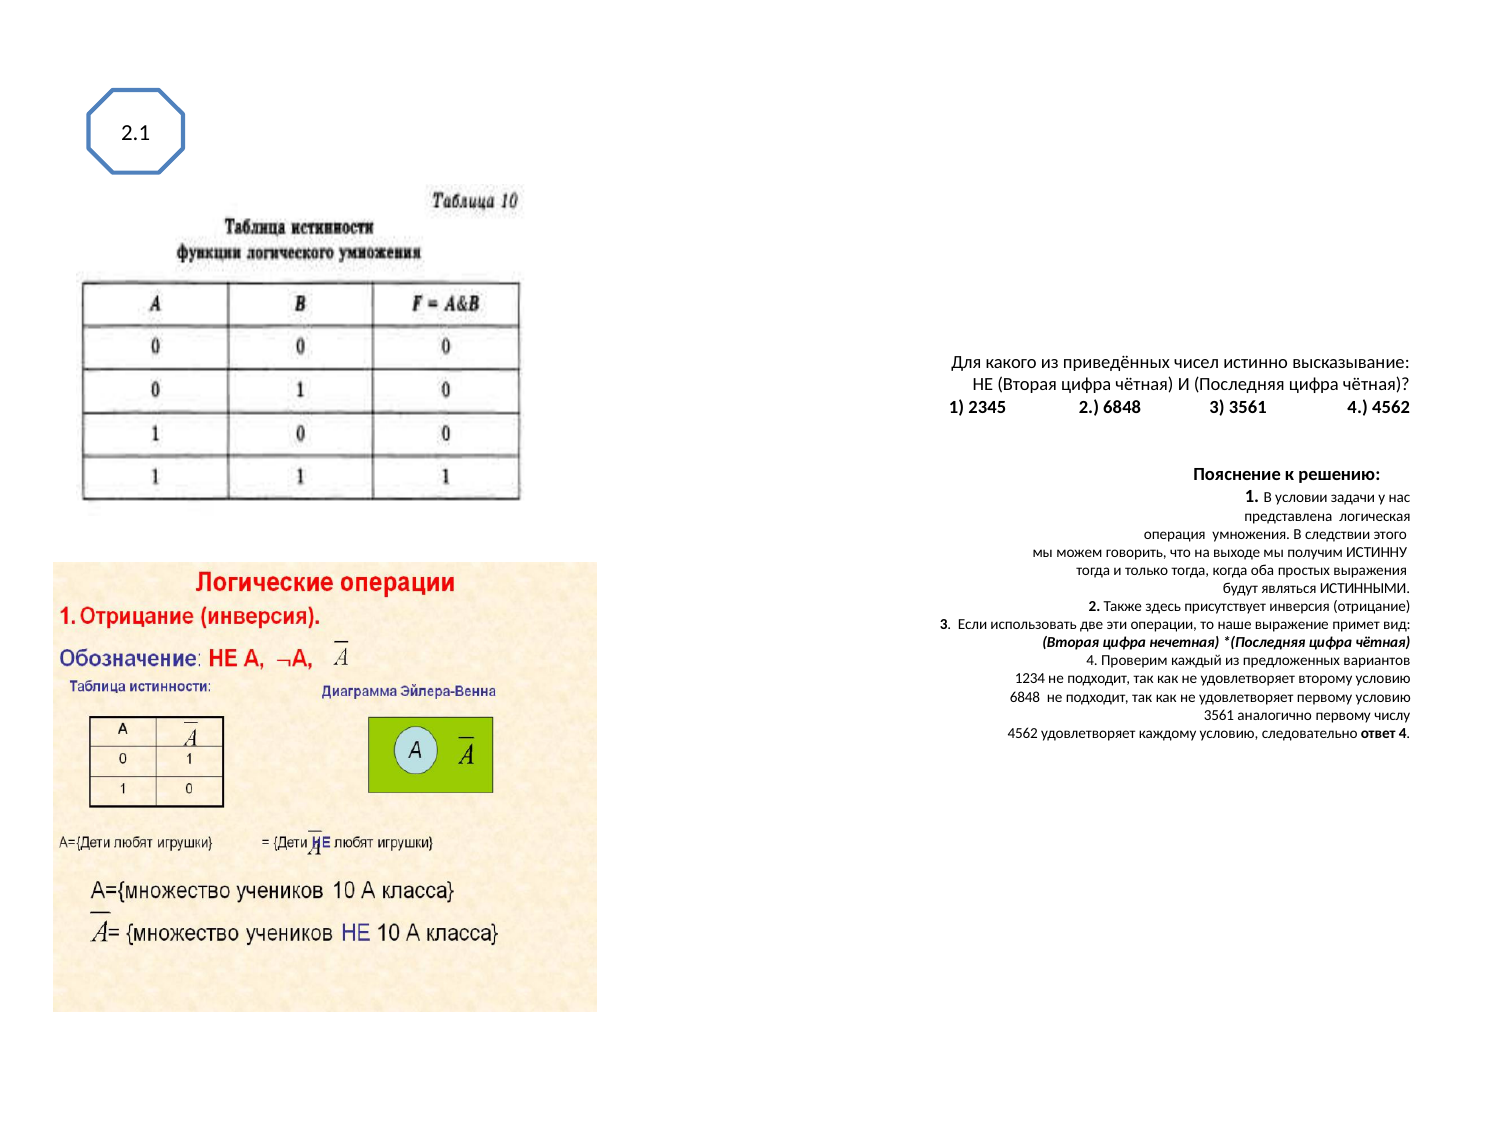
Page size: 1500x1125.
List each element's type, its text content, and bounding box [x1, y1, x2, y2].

text_box 2.1 [86, 87, 186, 175]
picture [76, 184, 526, 516]
title Для какого из приведённых чисел истинно высказывание: НЕ (Вторая цифра чётная) И (Последняя цифра чётная)? 1) 2345 2.) 6848 3) 3561 4.) 4562 Пояснение к решению: 1. В условии задачи у нас представлена логическая операция умножения. В следствии этого мы можем говорить, что на выходе мы получим ИСТИННУ тогда и только тогда, когда оба простых выражения будут являться ИСТИННЫМИ. 2. Также здесь присутствует инверсия (отрицание) 3. Если использовать две эти операции, то наше выражение примет вид: (Вторая цифра нечетная) *(Последняя цифра чётная) 4. Проверим каждый из предложенных вариантов 1234 не подходит, так как не удовлетворяет второму условию 6848 не подходит, так как не удовлетворяет первому условию 3561 аналогично первому числу 4562 удовлетворяет каждому условию, следовательно ответ 4. [75, 45, 1425, 1083]
picture [52, 562, 597, 1012]
